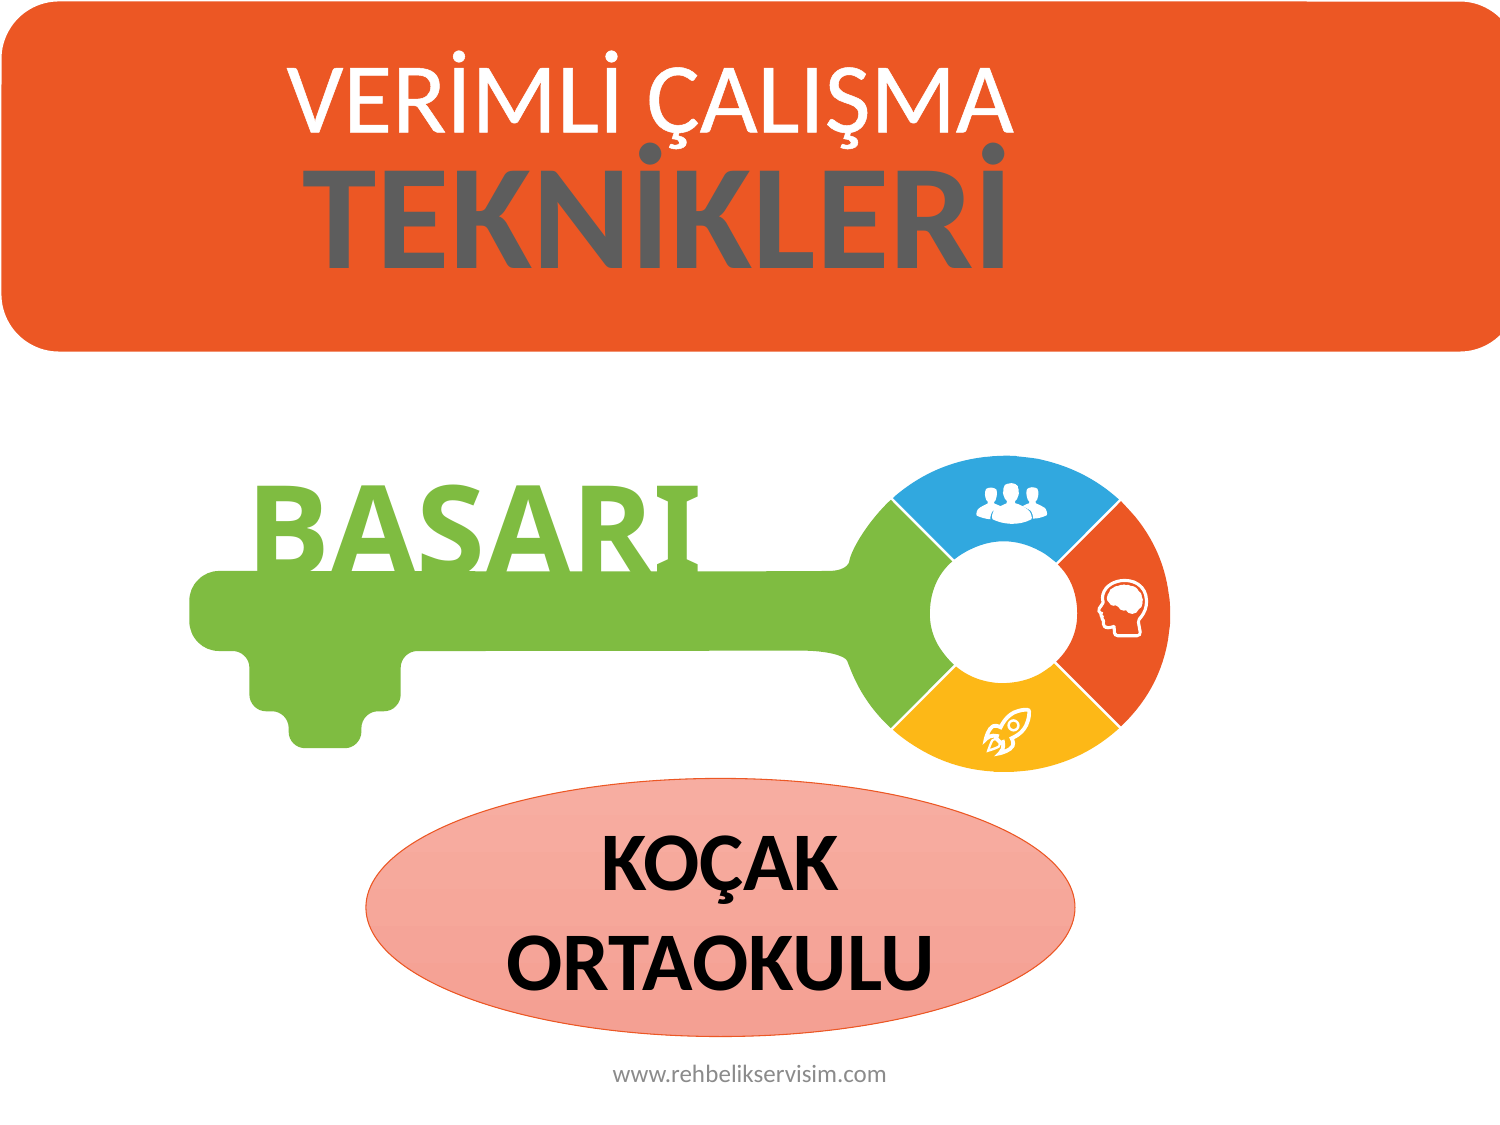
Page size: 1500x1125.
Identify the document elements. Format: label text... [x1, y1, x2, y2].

text_box [0, 0, 1500, 355]
text_box [892, 663, 1119, 772]
text_box BAŞARI [231, 443, 718, 608]
footer www.rehbelikservisim.com [496, 1042, 1004, 1103]
text_box [892, 455, 1119, 563]
text_box VERİMLİ ÇALIŞMA [271, 24, 1075, 160]
text_box [1056, 501, 1171, 727]
text_box KOÇAK ORTAOKULU [365, 777, 1076, 1038]
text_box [990, 699, 1026, 762]
text_box [189, 499, 954, 749]
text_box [1096, 578, 1149, 638]
text_box TEKNİKLERİ [237, 110, 1080, 306]
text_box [975, 483, 1048, 527]
